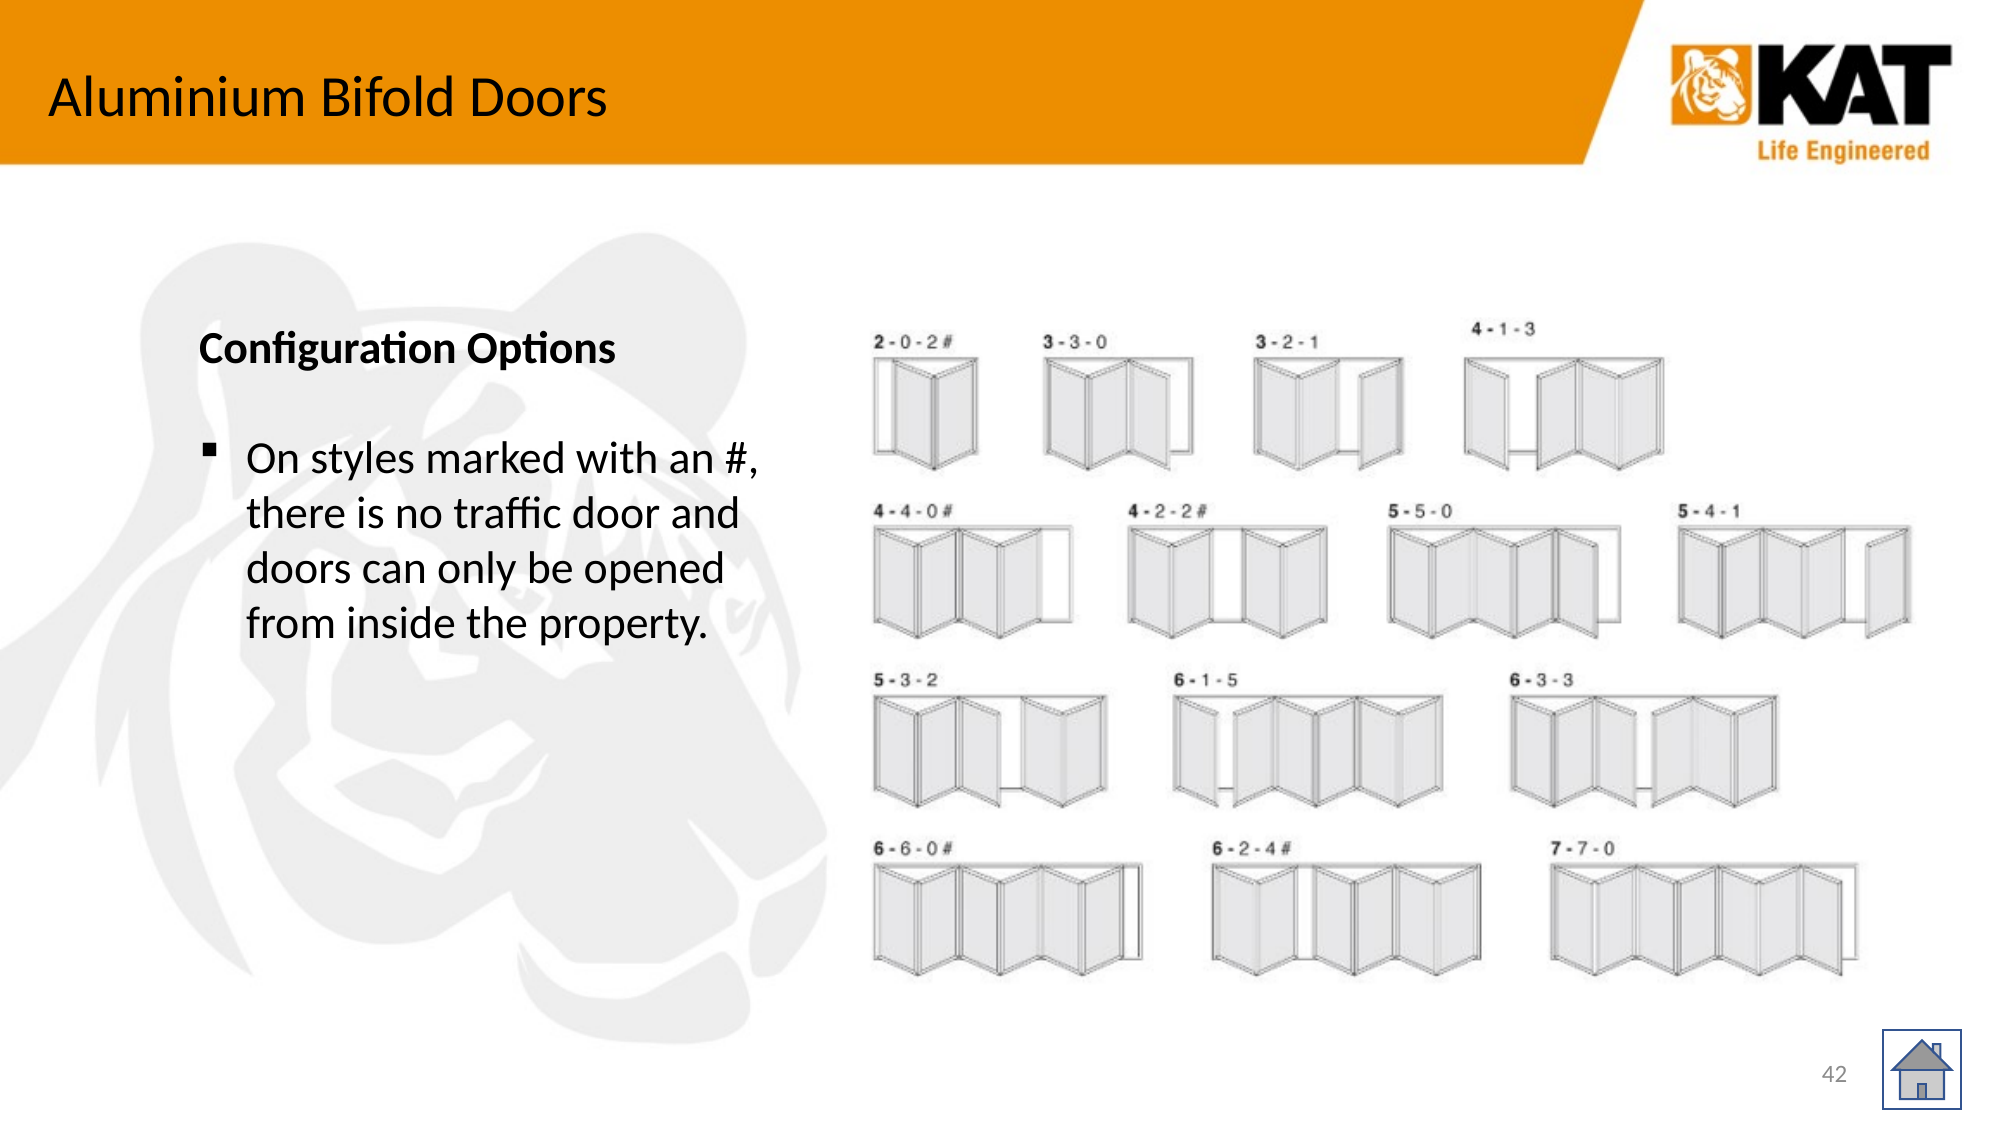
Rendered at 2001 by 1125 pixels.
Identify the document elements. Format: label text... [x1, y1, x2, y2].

text_box [1882, 1029, 1962, 1110]
slide_number 42 [1412, 1042, 1863, 1103]
text_box Aluminium Bifold Doors [34, 50, 624, 136]
text_box Configuration Options On styles marked with an #, there is no traffic door and doors can only be opened from inside the property. [184, 310, 839, 656]
picture [0, 0, 2001, 1125]
